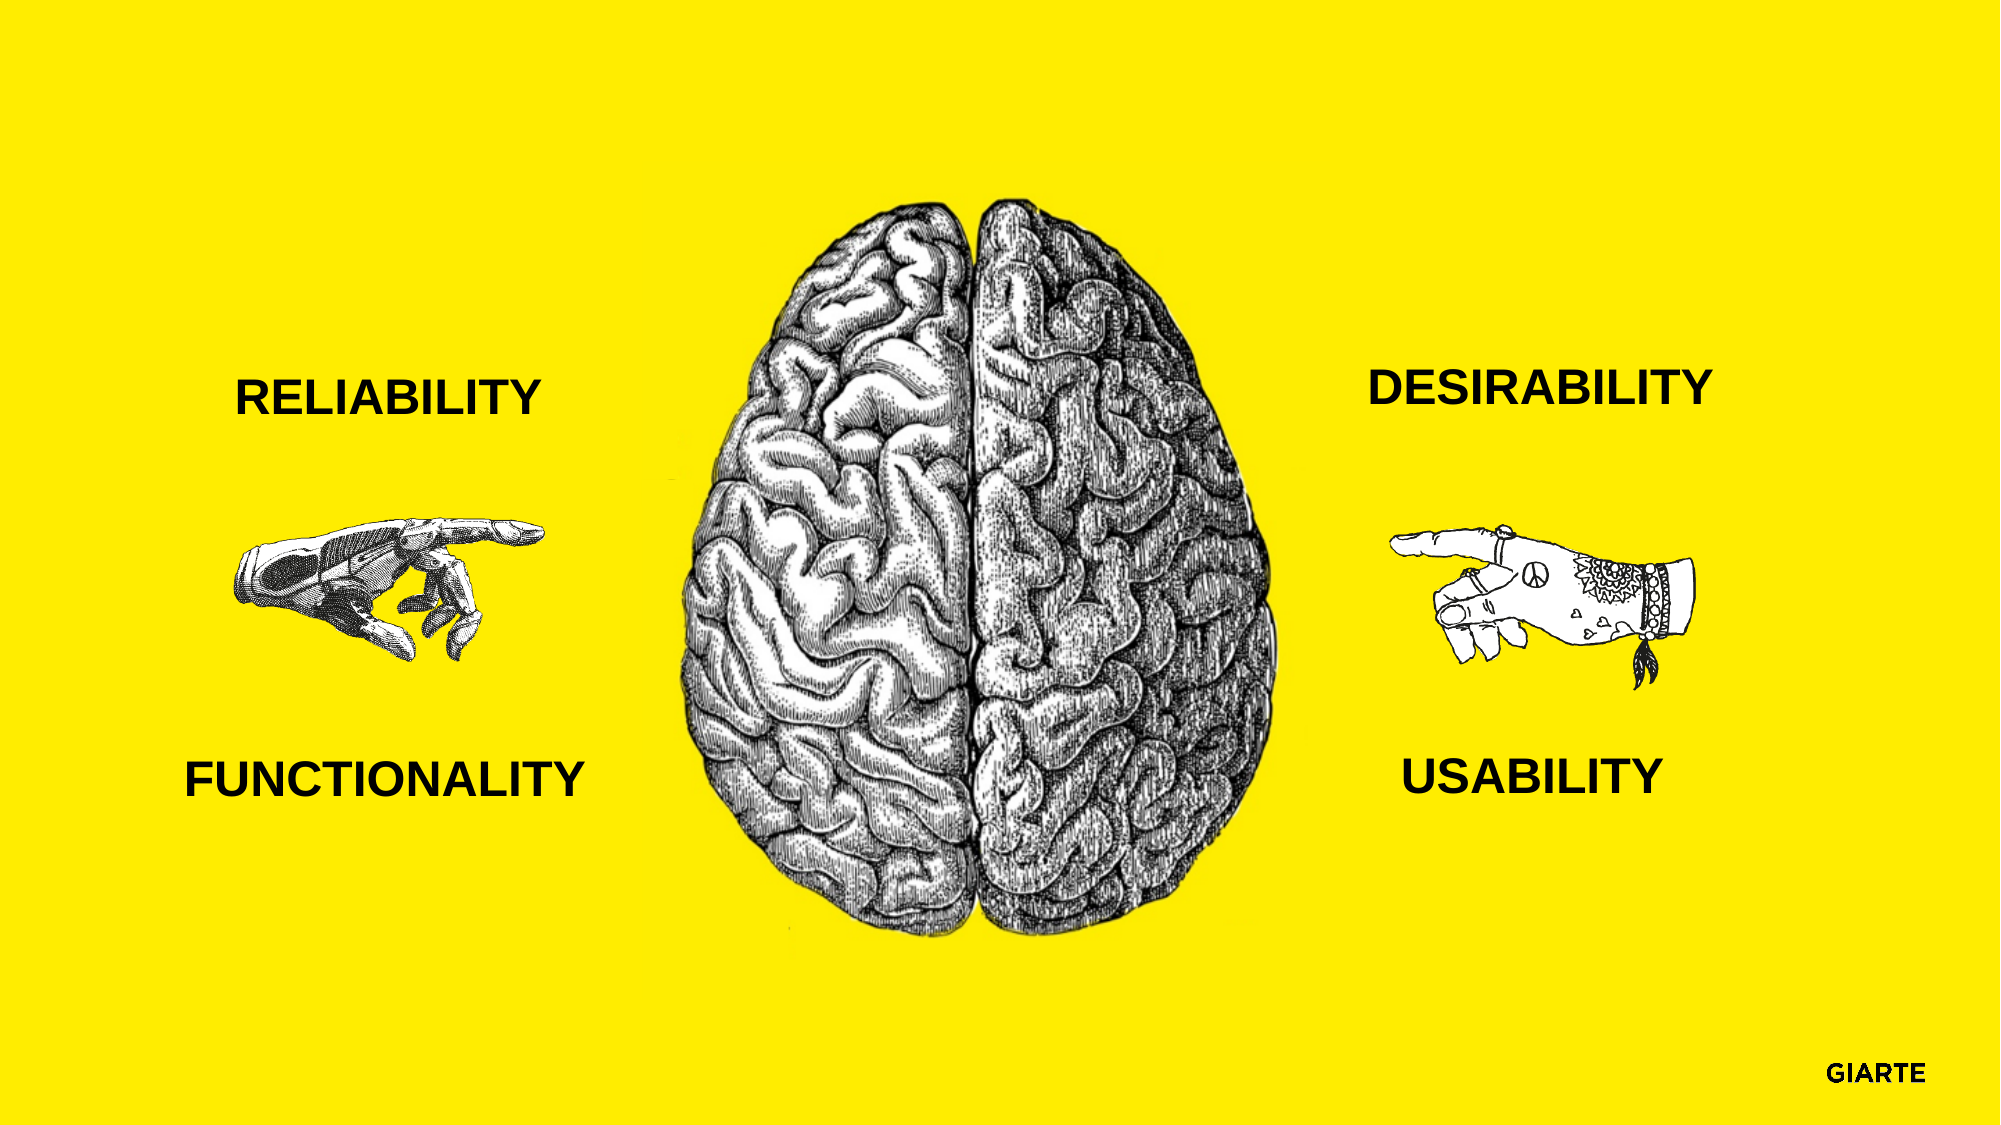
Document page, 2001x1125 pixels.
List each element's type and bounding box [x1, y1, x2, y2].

text_box [166, 356, 604, 815]
text_box [0, 0, 2000, 1125]
picture [1382, 515, 1704, 703]
picture [1825, 1061, 1926, 1084]
text_box [1350, 346, 1732, 813]
text_box [641, 161, 1330, 1000]
picture [224, 507, 553, 688]
